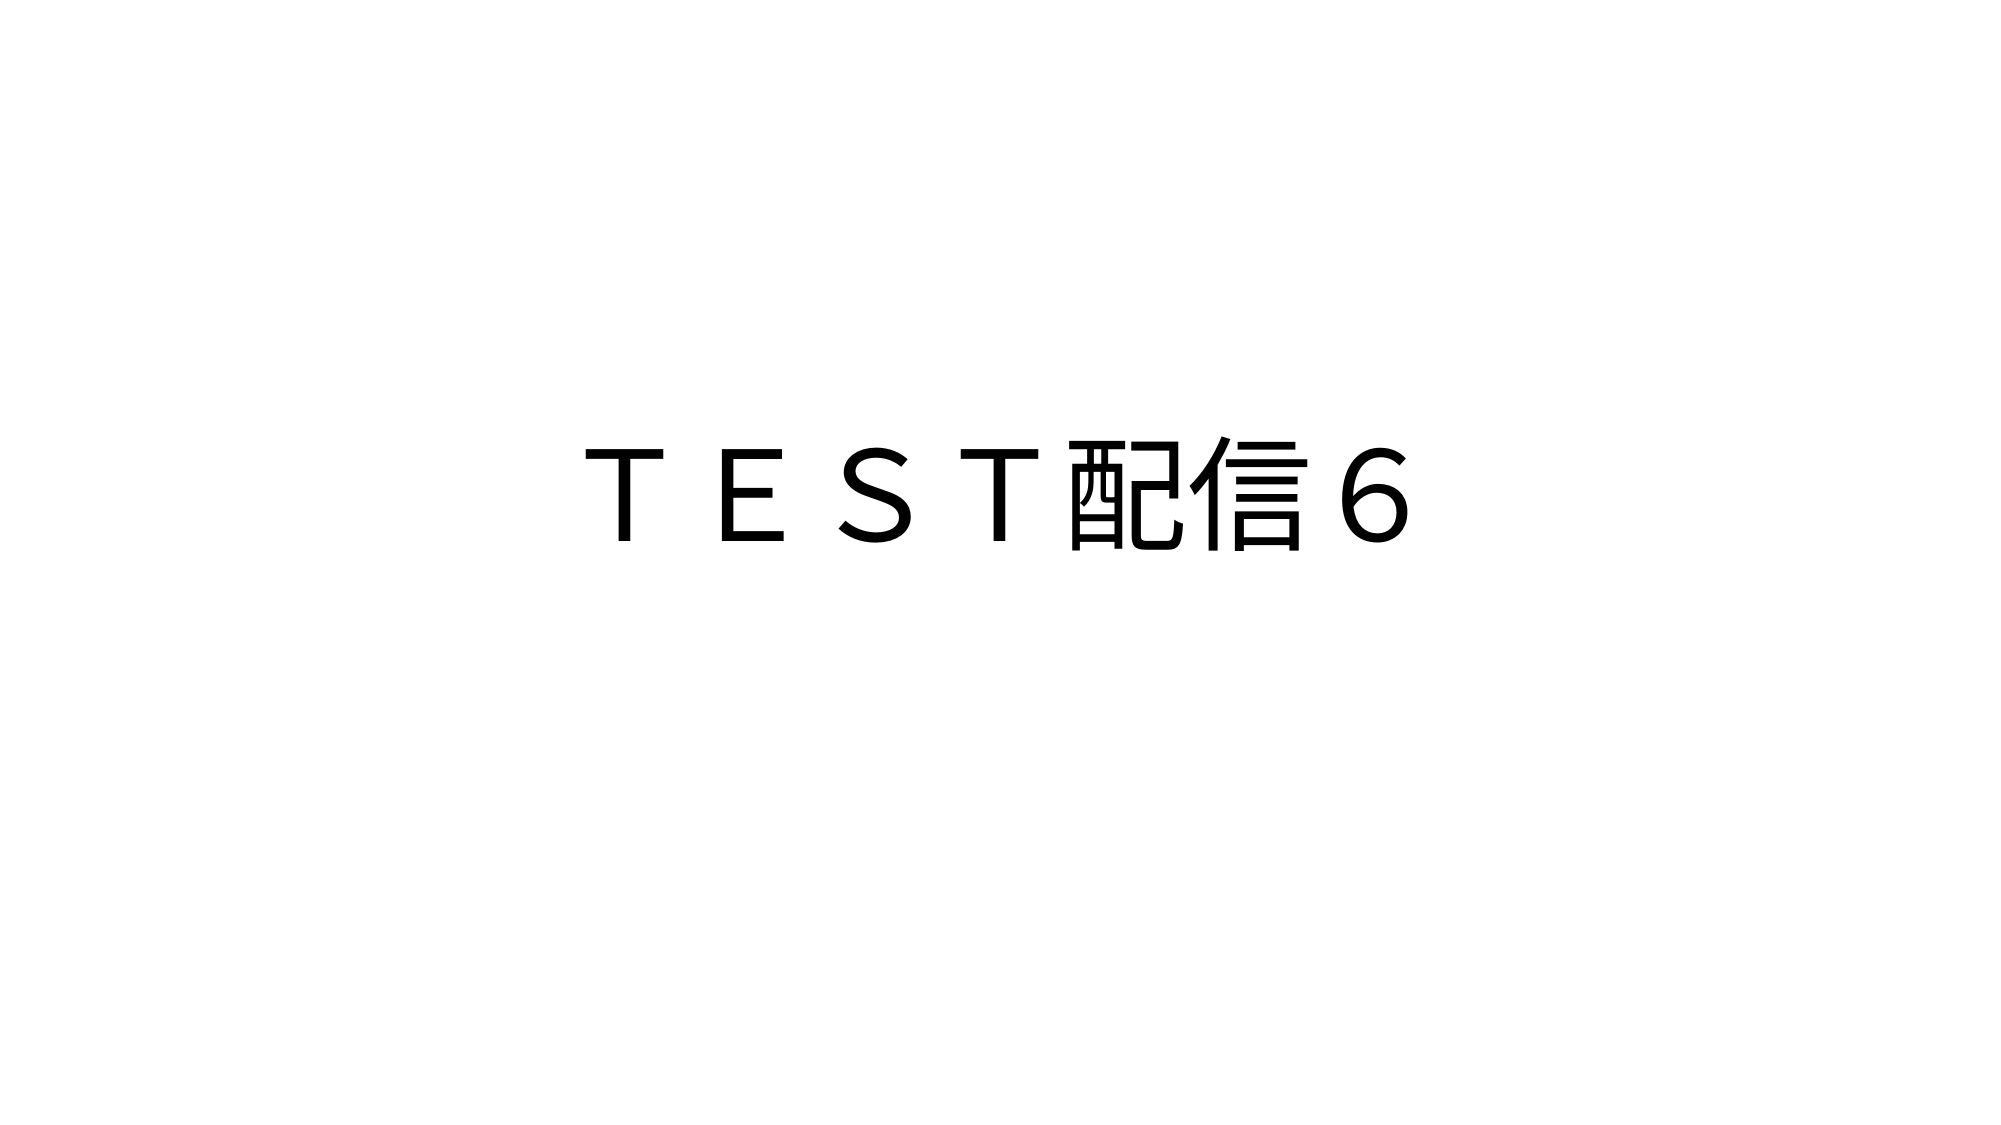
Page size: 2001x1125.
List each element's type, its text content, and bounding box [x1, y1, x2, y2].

title ＴＥＳＴ配信６ [249, 184, 1750, 576]
